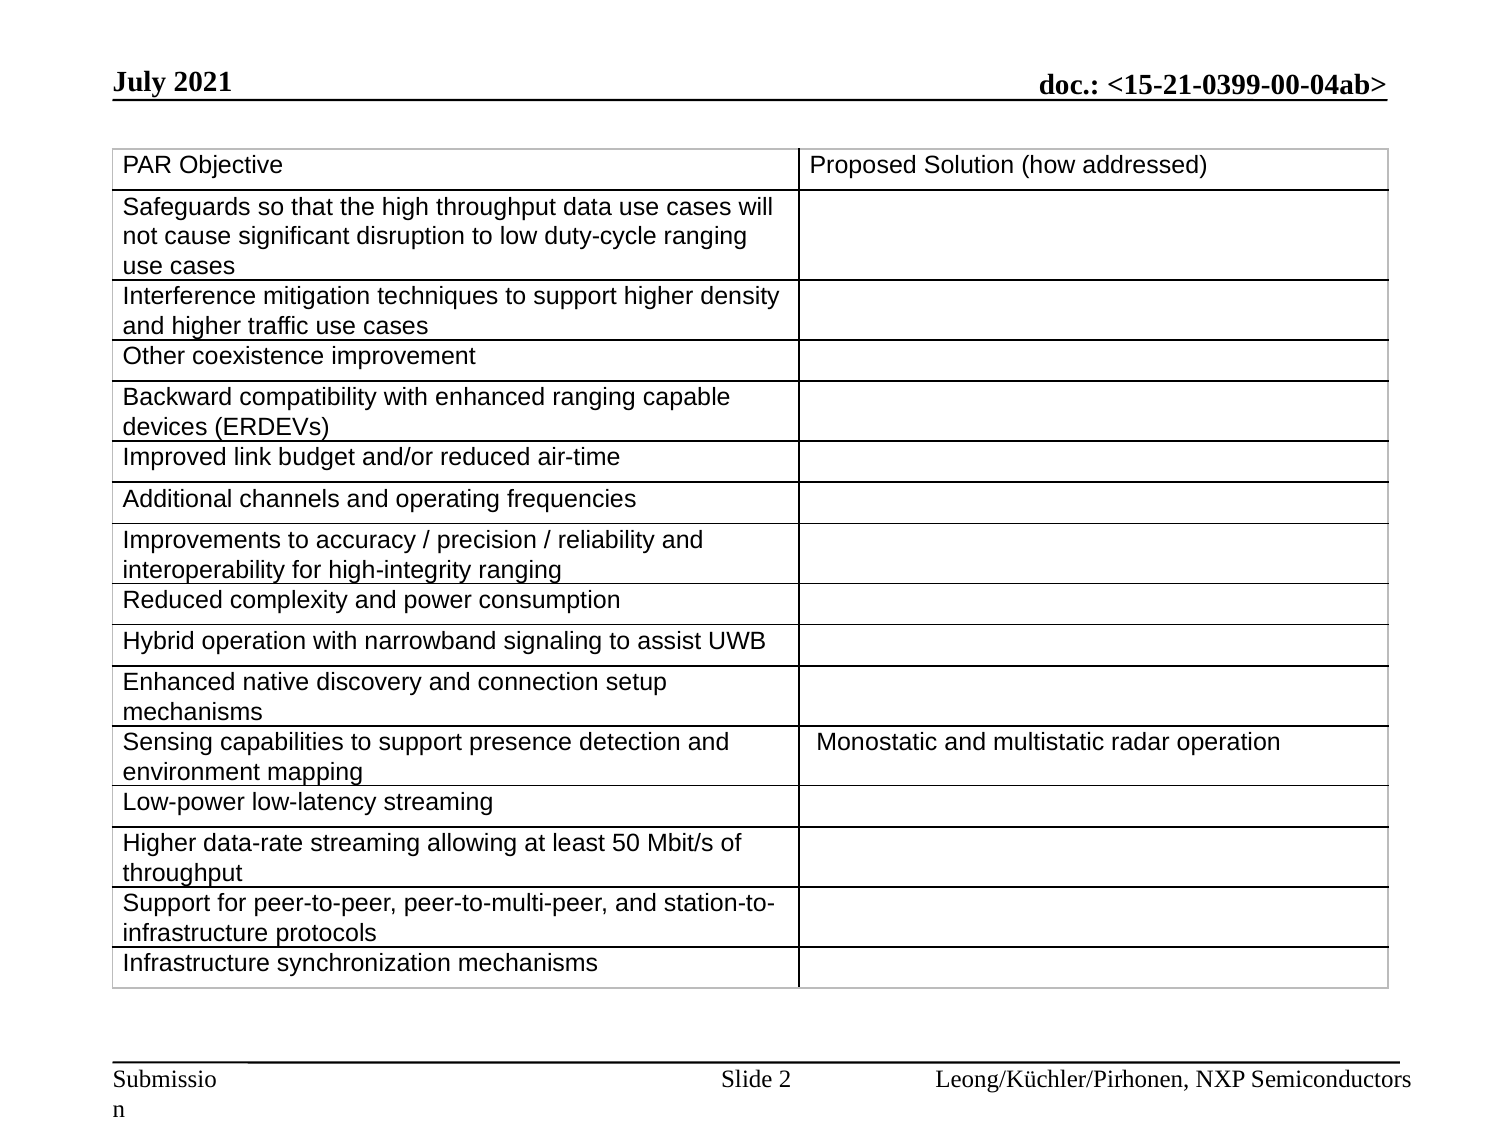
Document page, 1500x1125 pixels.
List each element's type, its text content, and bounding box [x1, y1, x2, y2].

table_header Proposed Solution (how addressed) [800, 150, 1387, 189]
table_cell [800, 483, 1387, 523]
table_cell [800, 786, 1387, 826]
table_cell Hybrid operation with narrowband signaling to assist UWB [113, 625, 798, 665]
table_cell Interference mitigation techniques to support higher density and higher traffic use cases [113, 281, 798, 339]
table_cell [800, 191, 1387, 279]
table_cell [800, 584, 1387, 624]
table_cell Support for peer-to-peer, peer-to-multi-peer, and station-to-infrastructure protocols [113, 888, 798, 946]
table_cell Reduced complexity and power consumption [113, 584, 798, 624]
table_cell [800, 948, 1387, 987]
table_cell [800, 524, 1387, 583]
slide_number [112, 62, 375, 98]
table_cell Enhanced native discovery and connection setup mechanisms [113, 667, 798, 725]
table_cell Safeguards so that the high throughput data use cases will not cause significant disruption to low duty-cycle ranging use cases [113, 191, 798, 279]
table_cell Higher data-rate streaming allowing at least 50 Mbit/s of throughput [113, 828, 798, 886]
table_cell [800, 625, 1387, 665]
table_header PAR Objective [113, 150, 798, 189]
table_cell Infrastructure synchronization mechanisms [113, 948, 798, 987]
table_cell Improved link budget and/or reduced air-time [113, 442, 798, 481]
table_cell [800, 442, 1387, 481]
footer Leong/Küchler/Pirhonen, NXP Semiconductors [820, 1062, 1413, 1093]
table_cell Low-power low-latency streaming [113, 786, 798, 826]
slide_number Slide 2 [712, 1062, 800, 1093]
table_cell Improvements to accuracy / precision / reliability and interoperability for high-integrity ranging [113, 524, 798, 583]
table_cell [800, 828, 1387, 886]
table_cell Additional channels and operating frequencies [113, 483, 798, 523]
table_cell [800, 888, 1387, 946]
table_cell Sensing capabilities to support presence detection and environment mapping [113, 727, 798, 785]
table_cell [800, 667, 1387, 725]
table_cell Monostatic and multistatic radar operation [800, 727, 1387, 785]
table_cell [800, 281, 1387, 339]
table_cell [800, 341, 1387, 380]
table_cell [800, 382, 1387, 440]
table_cell Backward compatibility with enhanced ranging capable devices (ERDEVs) [113, 382, 798, 440]
table_cell Other coexistence improvement [113, 341, 798, 380]
